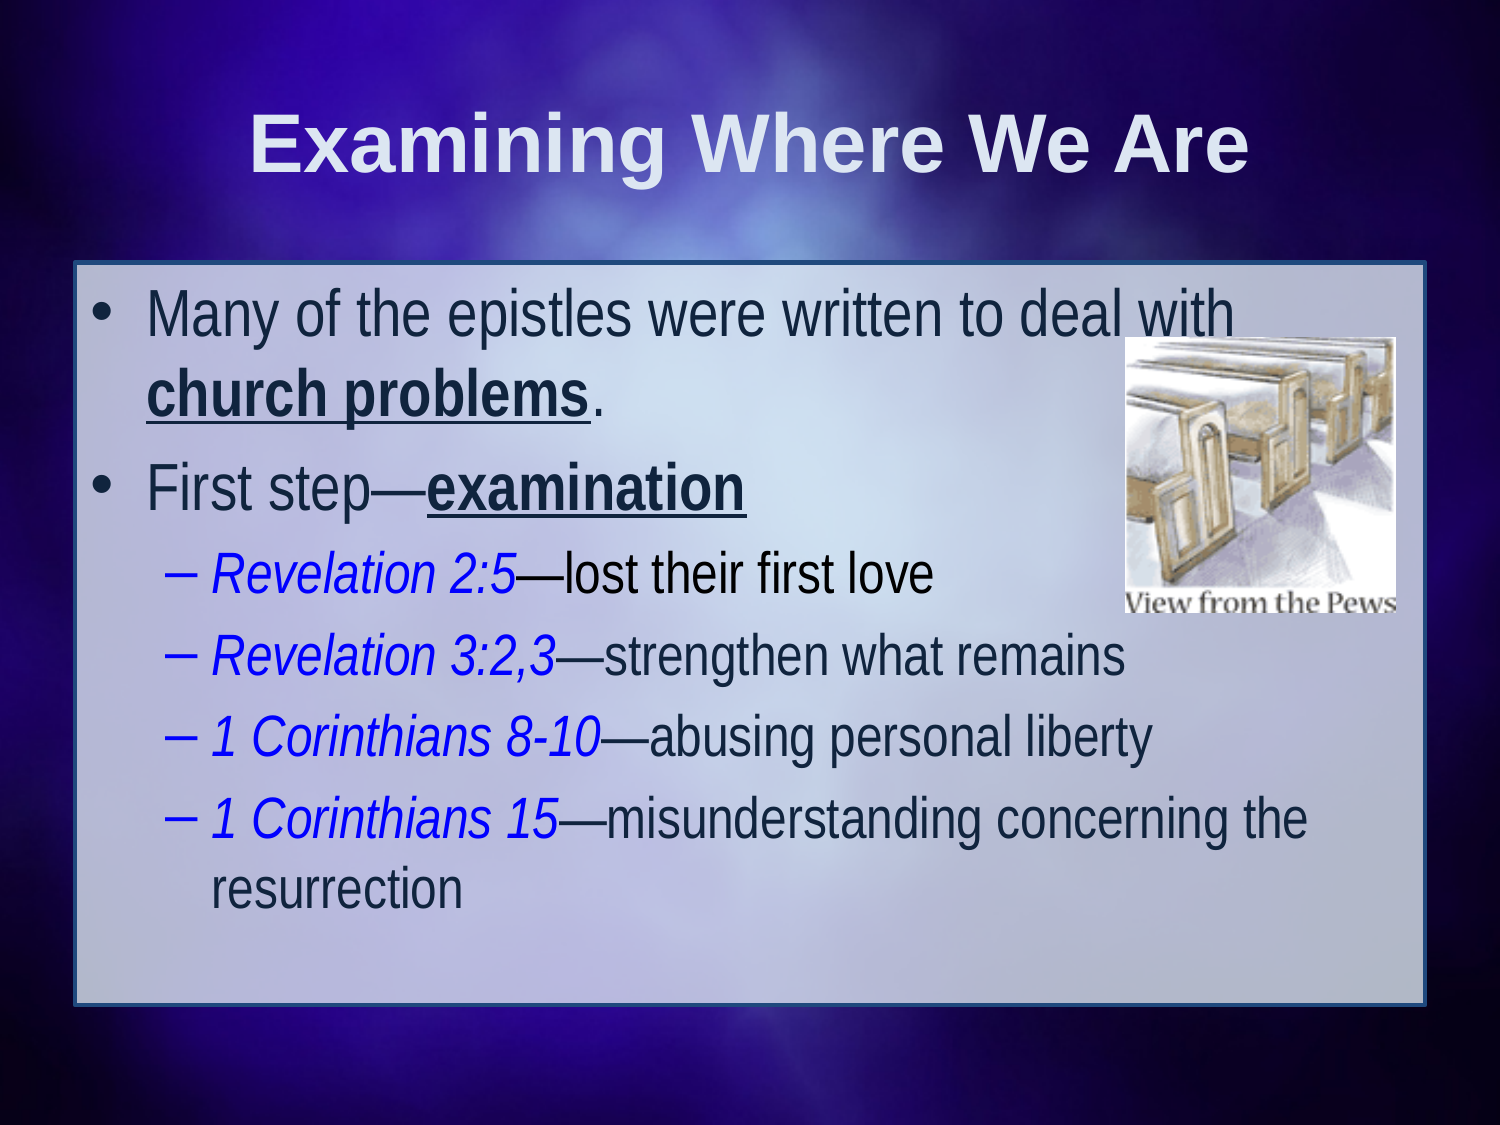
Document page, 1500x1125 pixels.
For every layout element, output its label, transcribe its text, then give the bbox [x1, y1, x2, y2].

title Examining Where We Are [75, 45, 1425, 233]
list Many of the epistles were written to deal with church problems. First step—examination Revelation 2:5—lost their first love Revelation 3:2,3—strengthen what remains 1 Corinthians 8-10—abusing personal liberty 1 Corinthians 15—misunderstanding concerning the resurrection [75, 262, 1425, 1005]
picture [0, 0, 1500, 1125]
